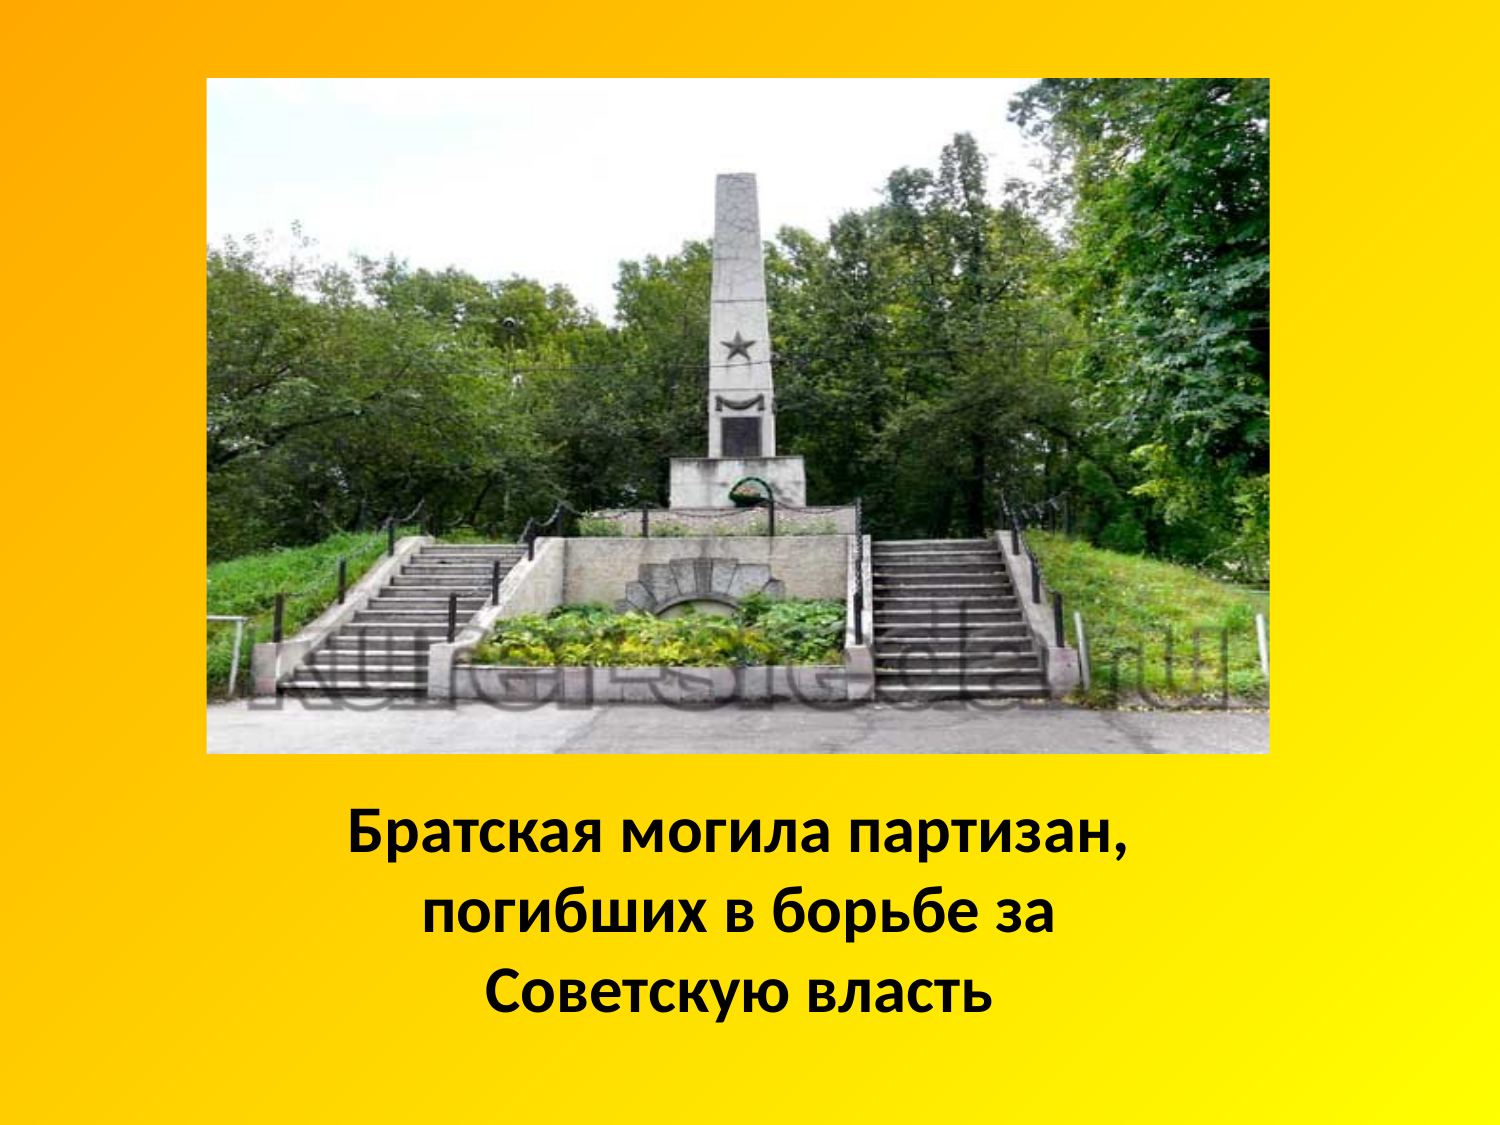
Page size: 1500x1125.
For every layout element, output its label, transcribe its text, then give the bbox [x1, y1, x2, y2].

picture [206, 77, 1270, 754]
title Братская могила партизан, погибших в борьбе за Советскую власть [289, 786, 1190, 1034]
